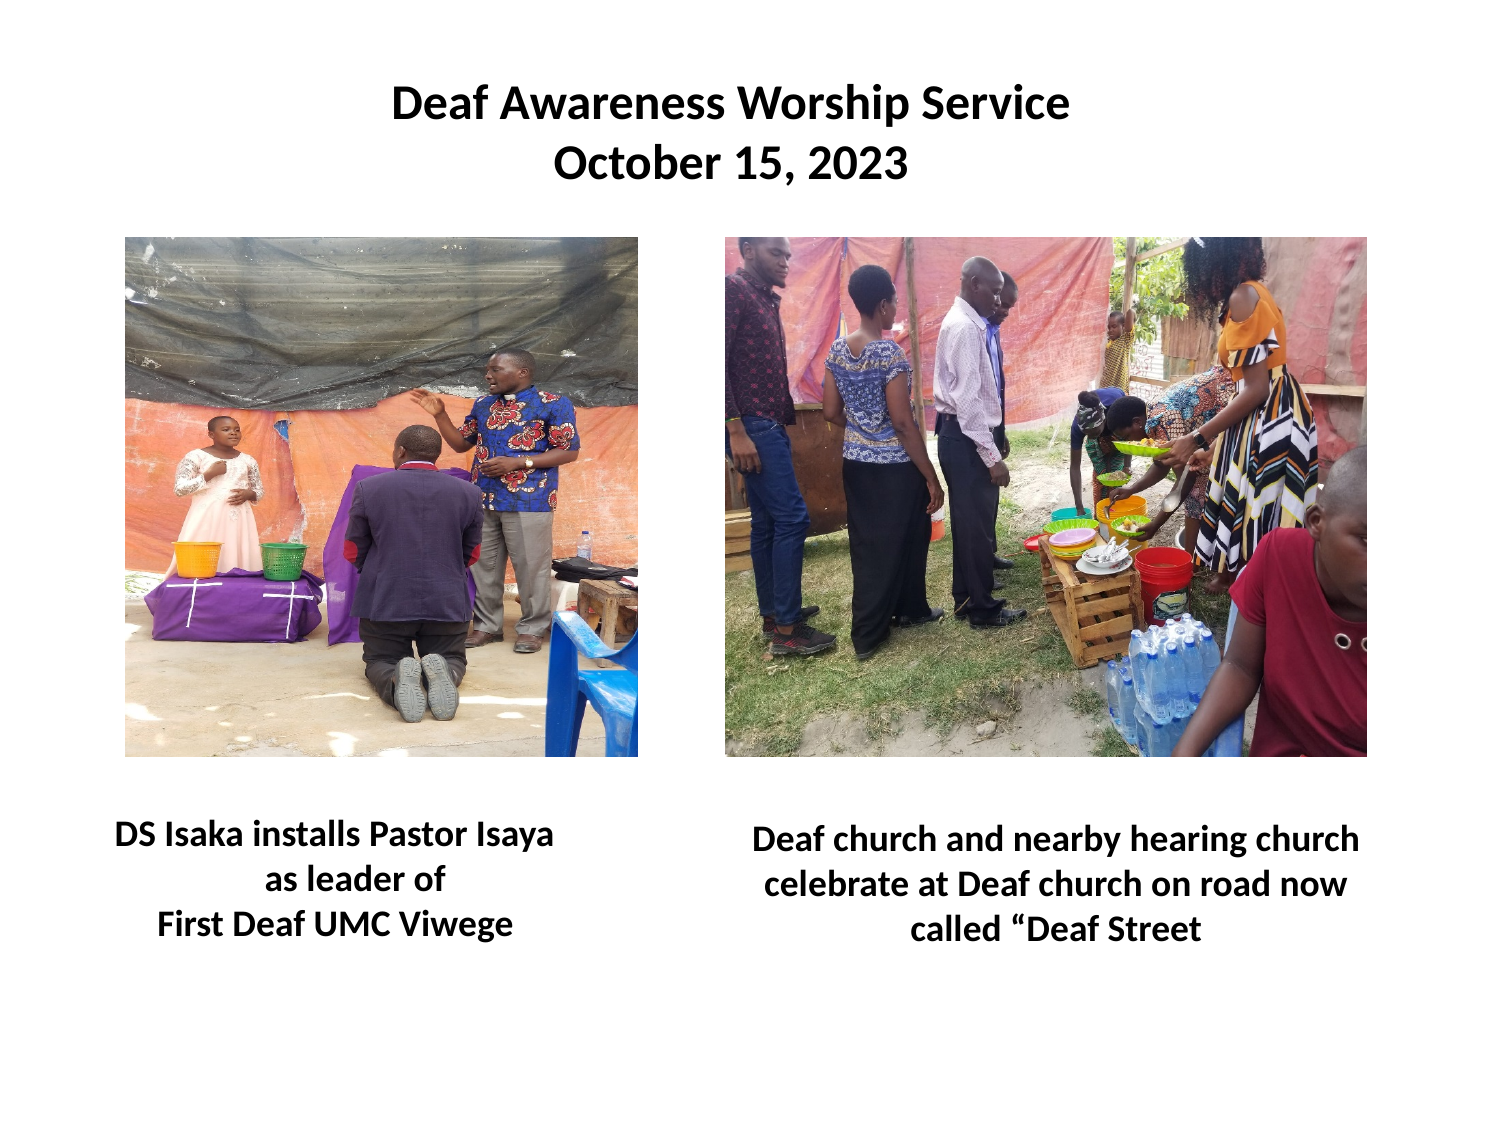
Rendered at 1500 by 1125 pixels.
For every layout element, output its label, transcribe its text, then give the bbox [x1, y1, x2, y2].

picture [724, 237, 1367, 757]
picture [124, 237, 638, 757]
text_box DS Isaka installs Pastor Isaya as leader of First Deaf UMC Viwege [99, 486, 688, 952]
text_box Deaf Awareness Worship Service October 15, 2023 [375, 62, 1088, 198]
text_box Deaf church and nearby hearing church celebrate at Deaf church on road now called “Deaf Street [725, 806, 1388, 957]
